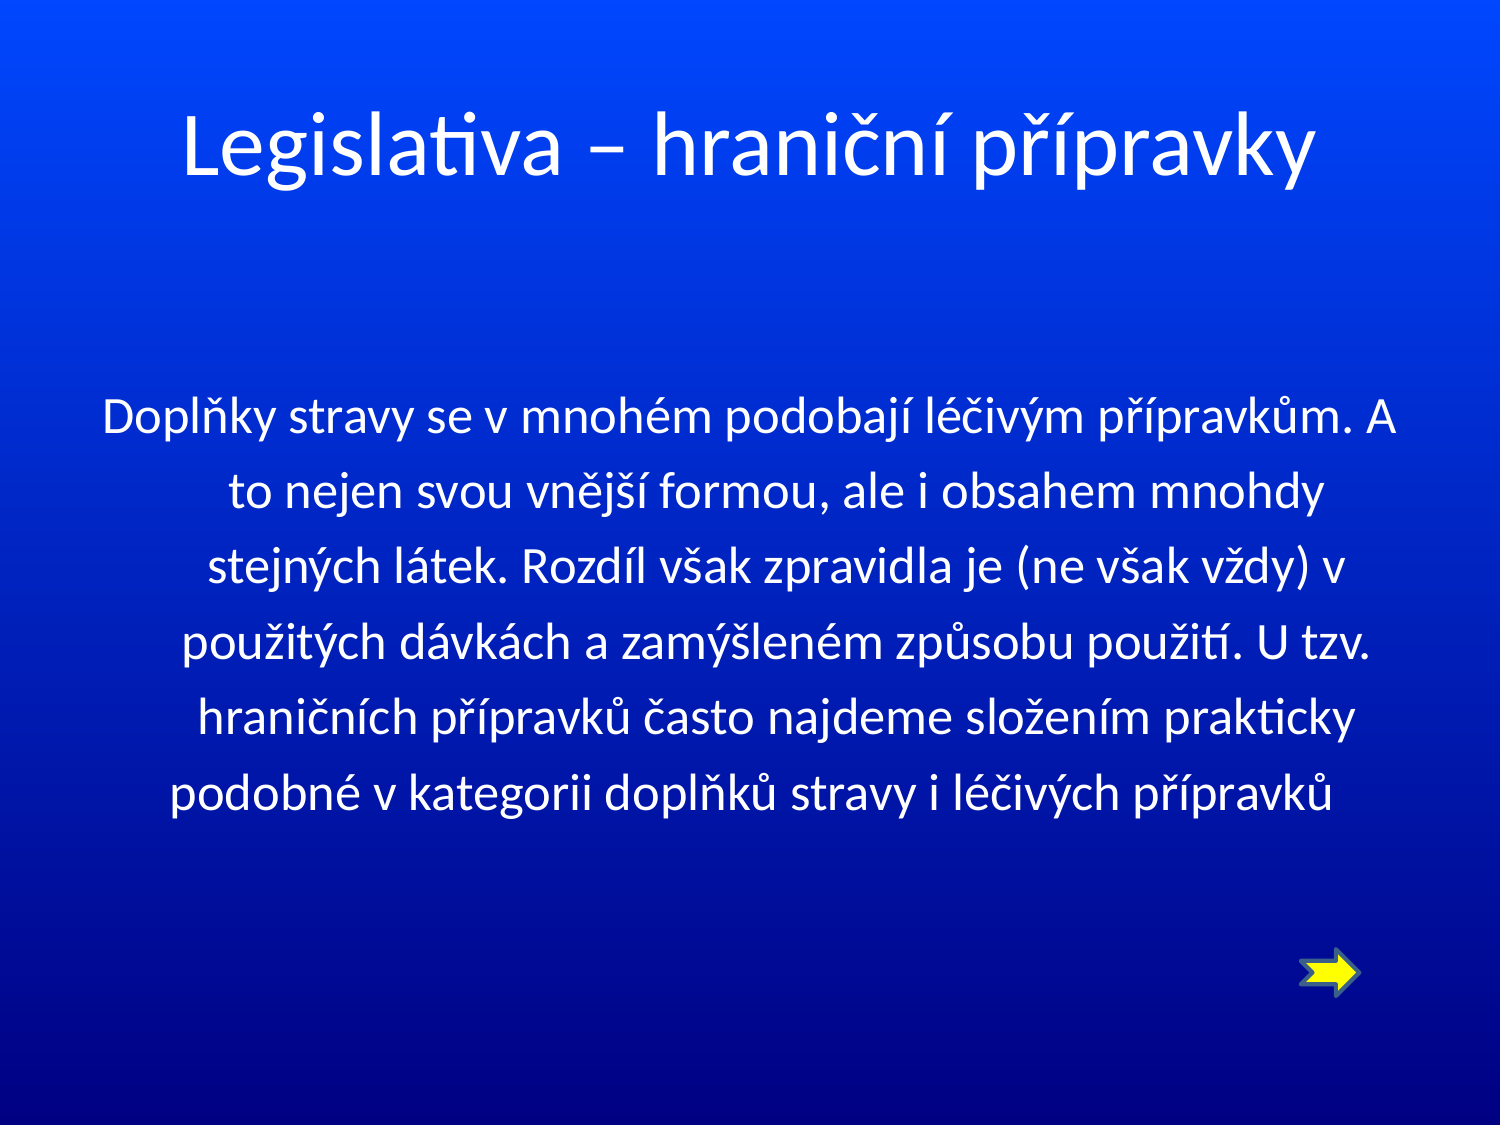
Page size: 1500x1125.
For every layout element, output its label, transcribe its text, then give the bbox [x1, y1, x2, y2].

list Doplňky stravy se v mnohém podobají léčivým přípravkům. A to nejen svou vnější formou, ale i obsahem mnohdy stejných látek. Rozdíl však zpravidla je (ne však vždy) v použitých dávkách a zamýšleném způsobu použití. U tzv. hraničních přípravků často najdeme složením prakticky podobné v kategorii doplňků stravy i léčivých přípravků [74, 262, 1426, 1006]
text_box [1298, 947, 1362, 998]
title Legislativa – hraniční přípravky [74, 44, 1426, 233]
